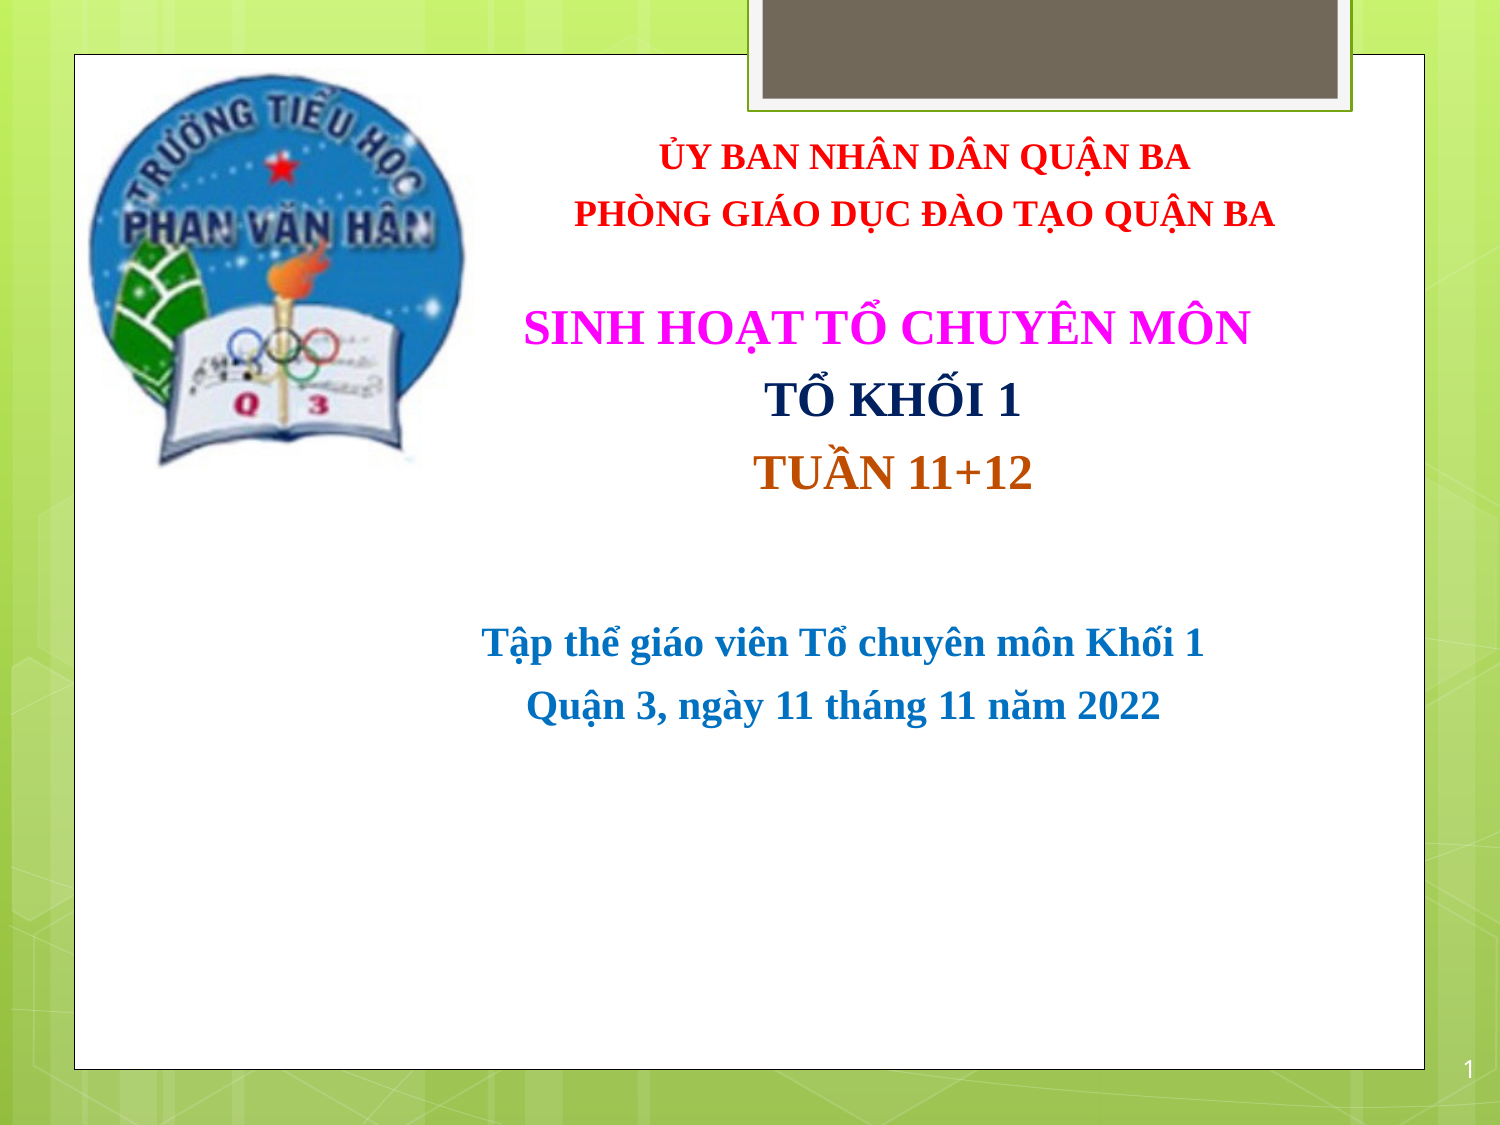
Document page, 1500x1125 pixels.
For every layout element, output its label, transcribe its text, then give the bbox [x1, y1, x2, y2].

picture [74, 68, 476, 469]
slide_number 1 [1401, 1038, 1492, 1125]
text_box SINH HOẠT TỔ CHUYÊN MÔN TỔ KHỐI 1 TUẦN 11+12 [362, 279, 1425, 525]
list ỦY BAN NHÂN DÂN QUẬN BA PHÒNG GIÁO DỤC ĐÀO TẠO QUẬN BA [525, 116, 1325, 279]
text_box Tập thể giáo viên Tổ chuyên môn Khối 1 Quận 3, ngày 11 tháng 11 năm 2022 [287, 600, 1400, 800]
